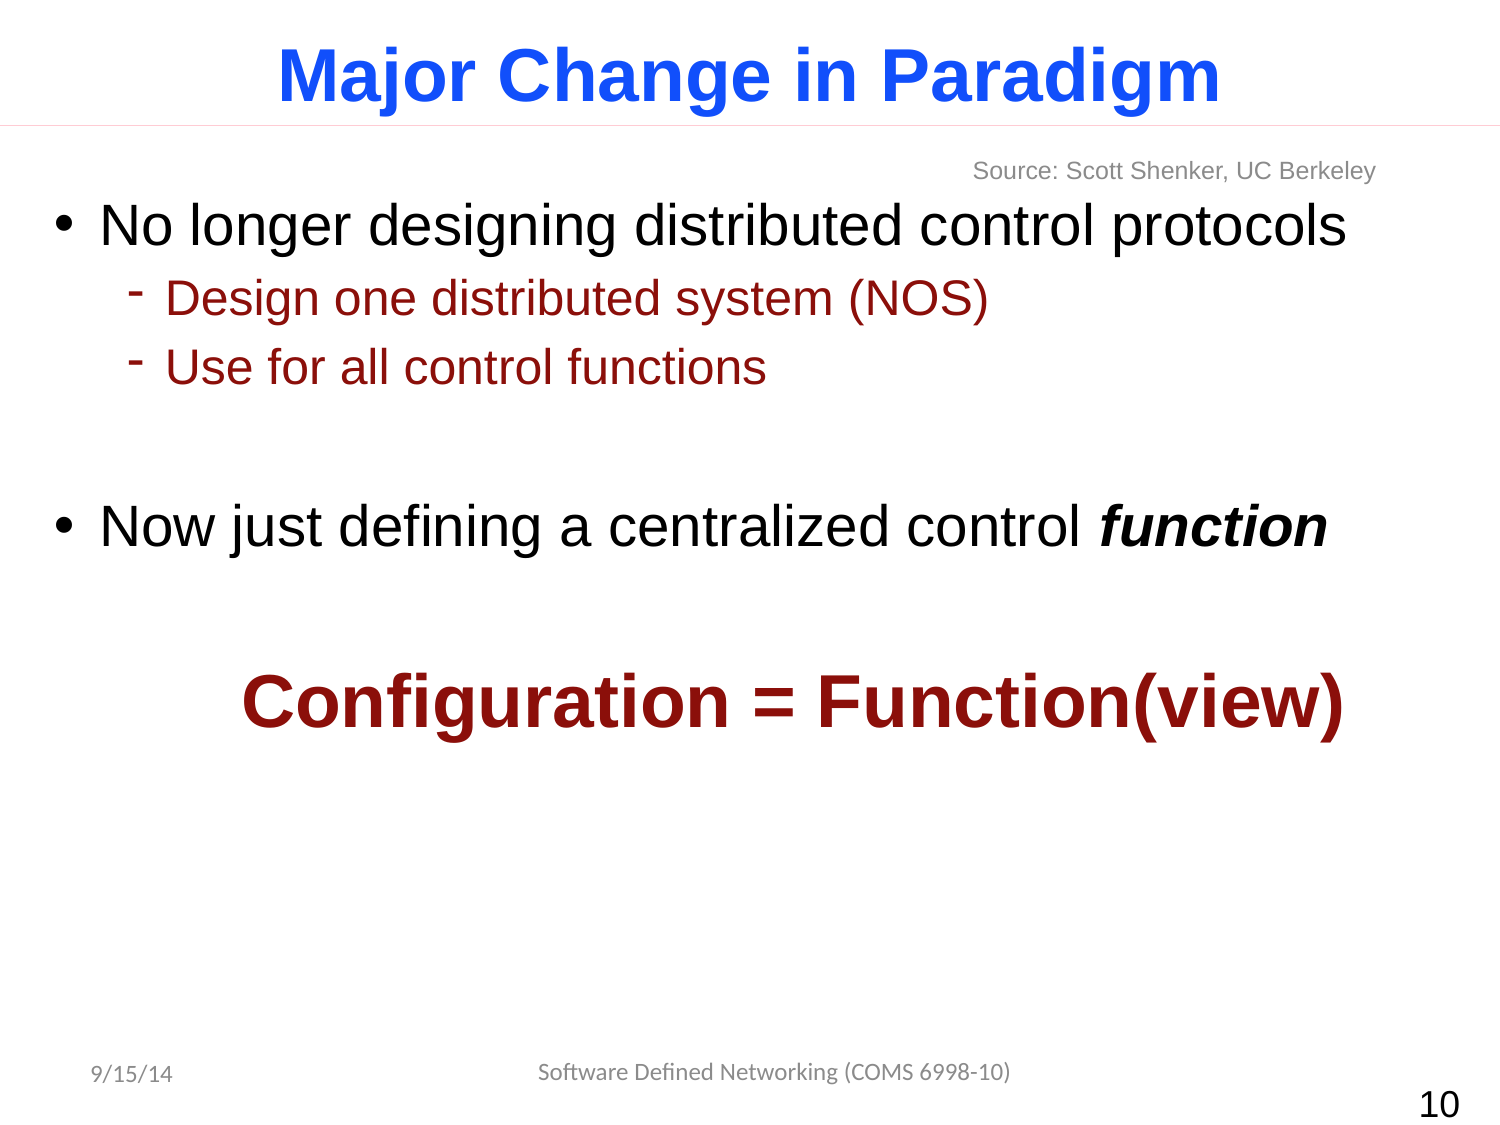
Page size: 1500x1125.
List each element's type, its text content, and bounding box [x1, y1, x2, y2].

title Major Change in Paradigm [0, 24, 1500, 125]
list No longer designing distributed control protocols Design one distributed system (NOS) Use for all control functions Now just defining a centralized control function Configuration = Function(view) [37, 187, 1475, 1086]
text_box Software Defined Networking (COMS 6998-10) [512, 1037, 1038, 1103]
text_box 9/15/14 [75, 1042, 425, 1103]
text_box Source: Scott Shenker, UC Berkeley [912, 137, 1438, 203]
